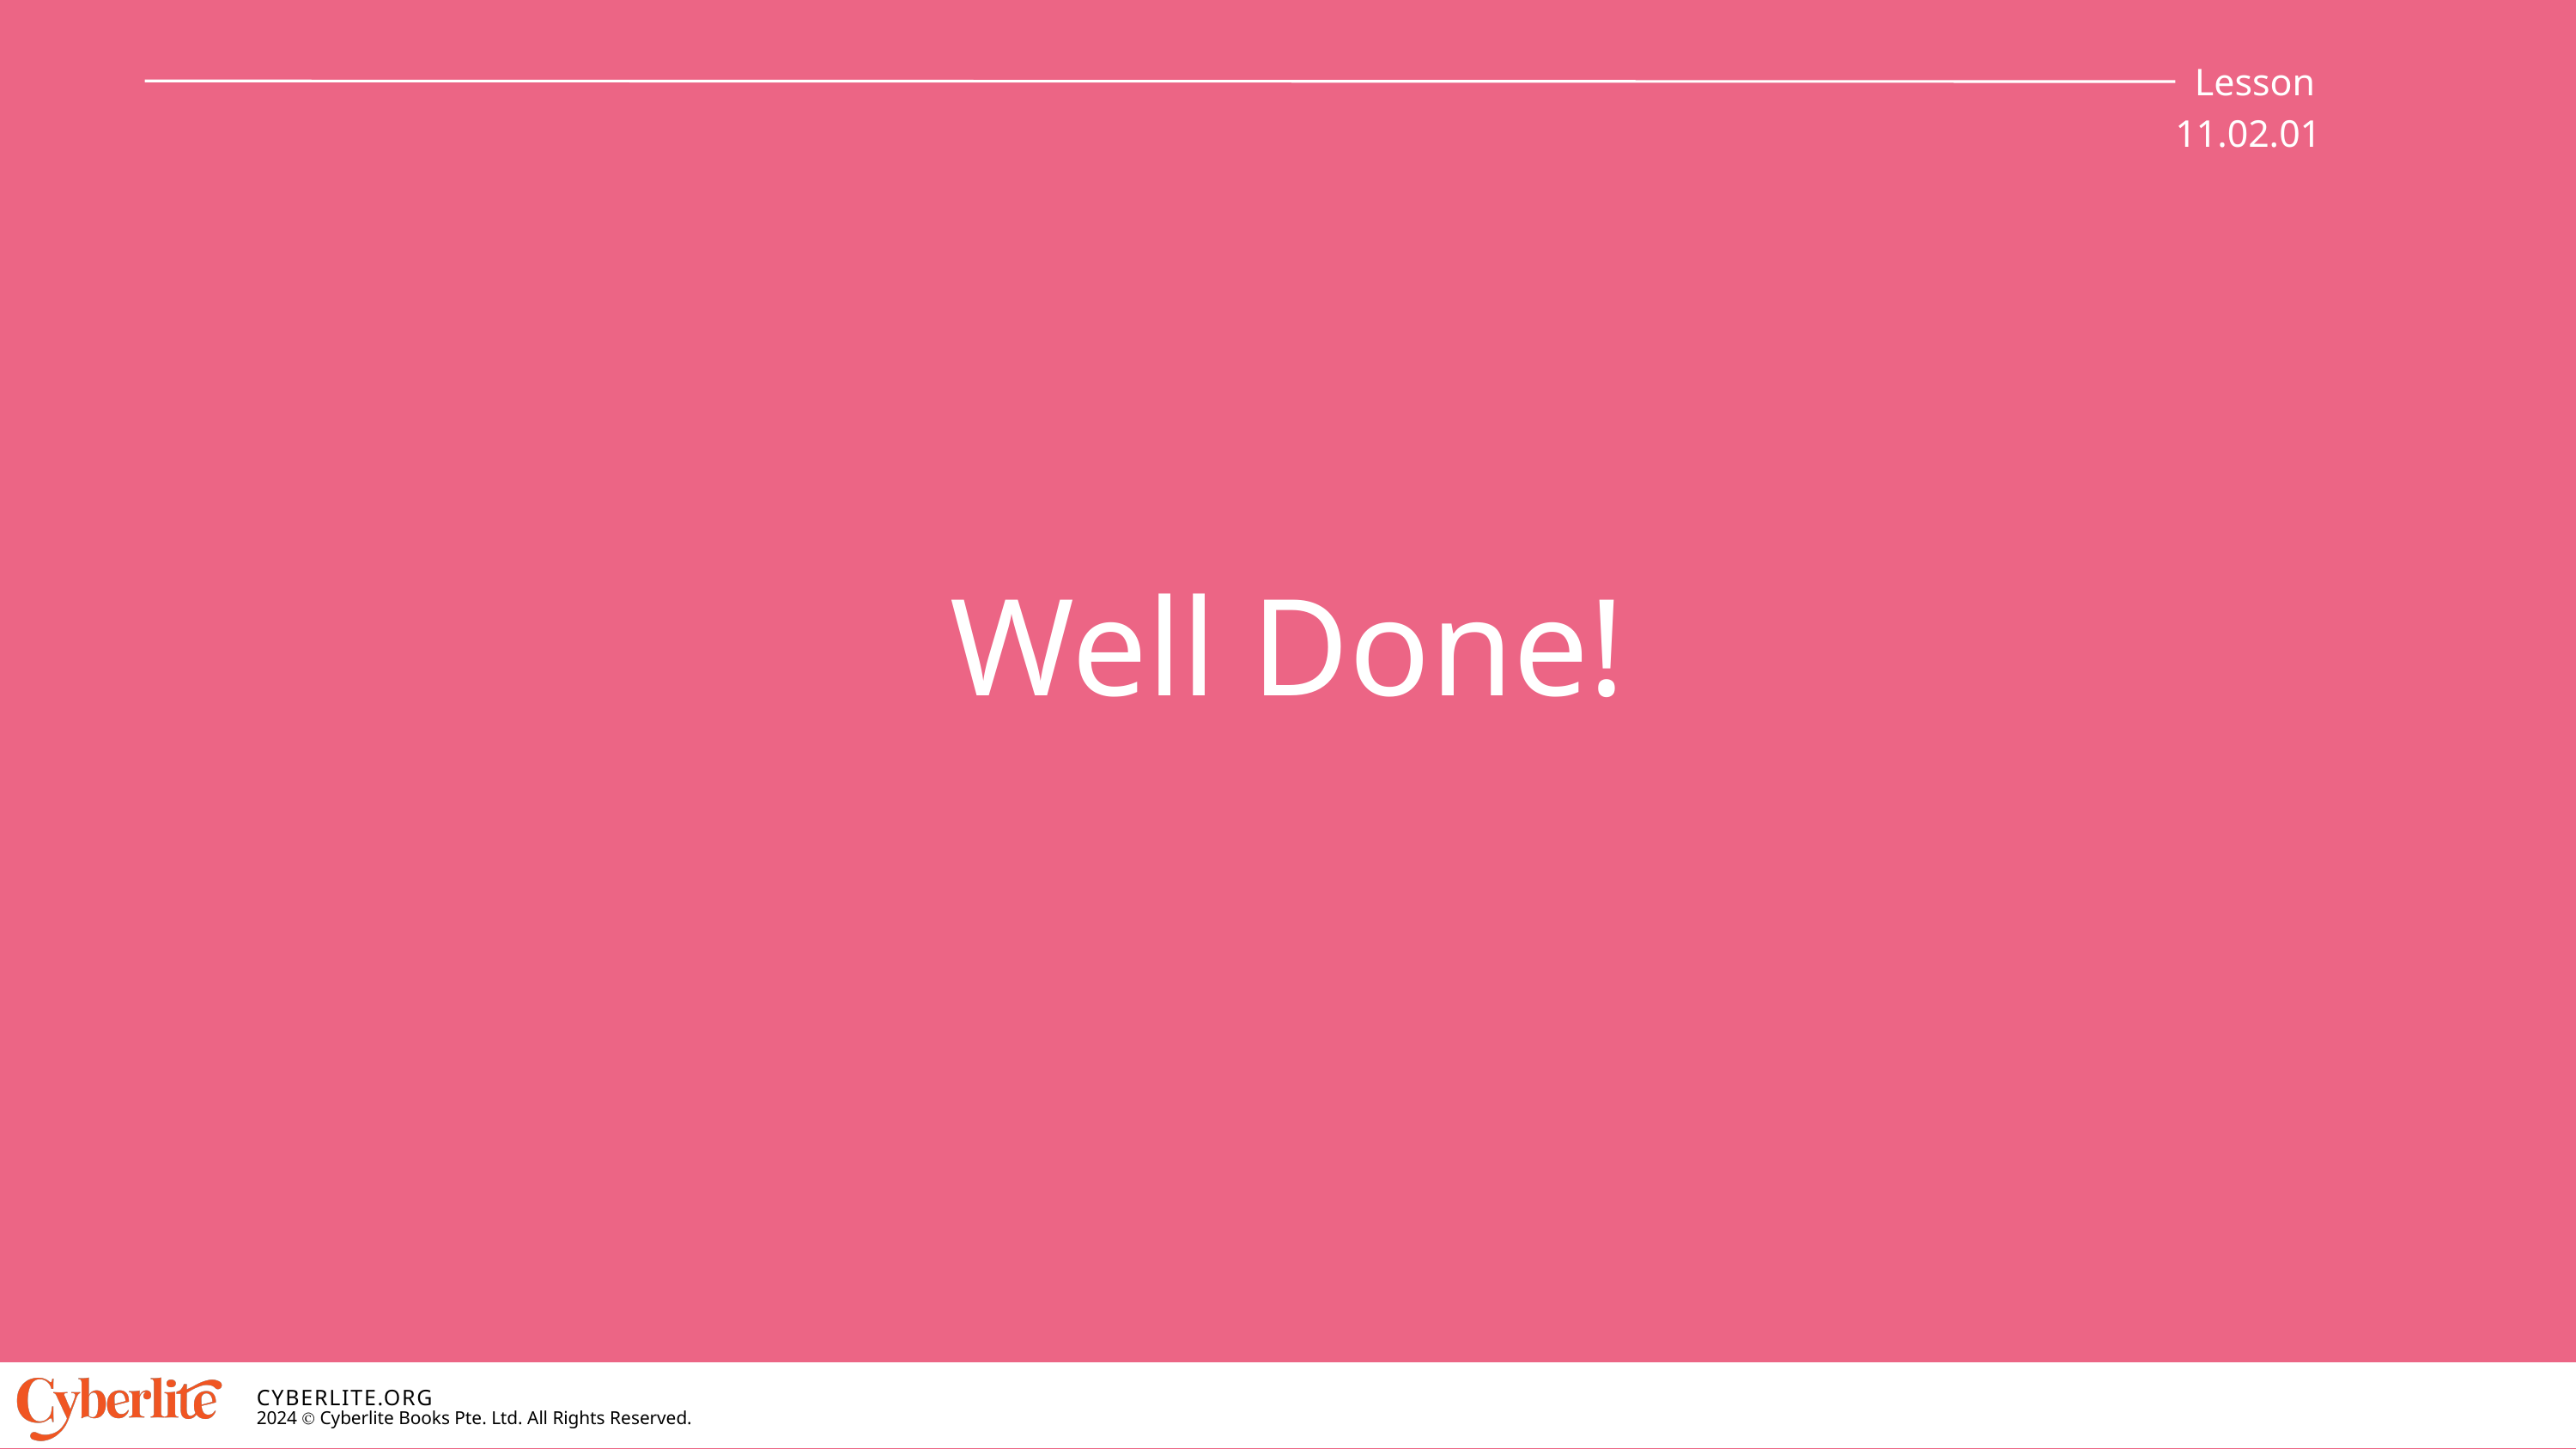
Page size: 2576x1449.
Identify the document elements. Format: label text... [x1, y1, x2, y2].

text_box Lesson 11.02.01 [2175, 52, 2441, 155]
text_box Well Done! [733, 535, 1843, 724]
picture [0, 1361, 239, 1449]
